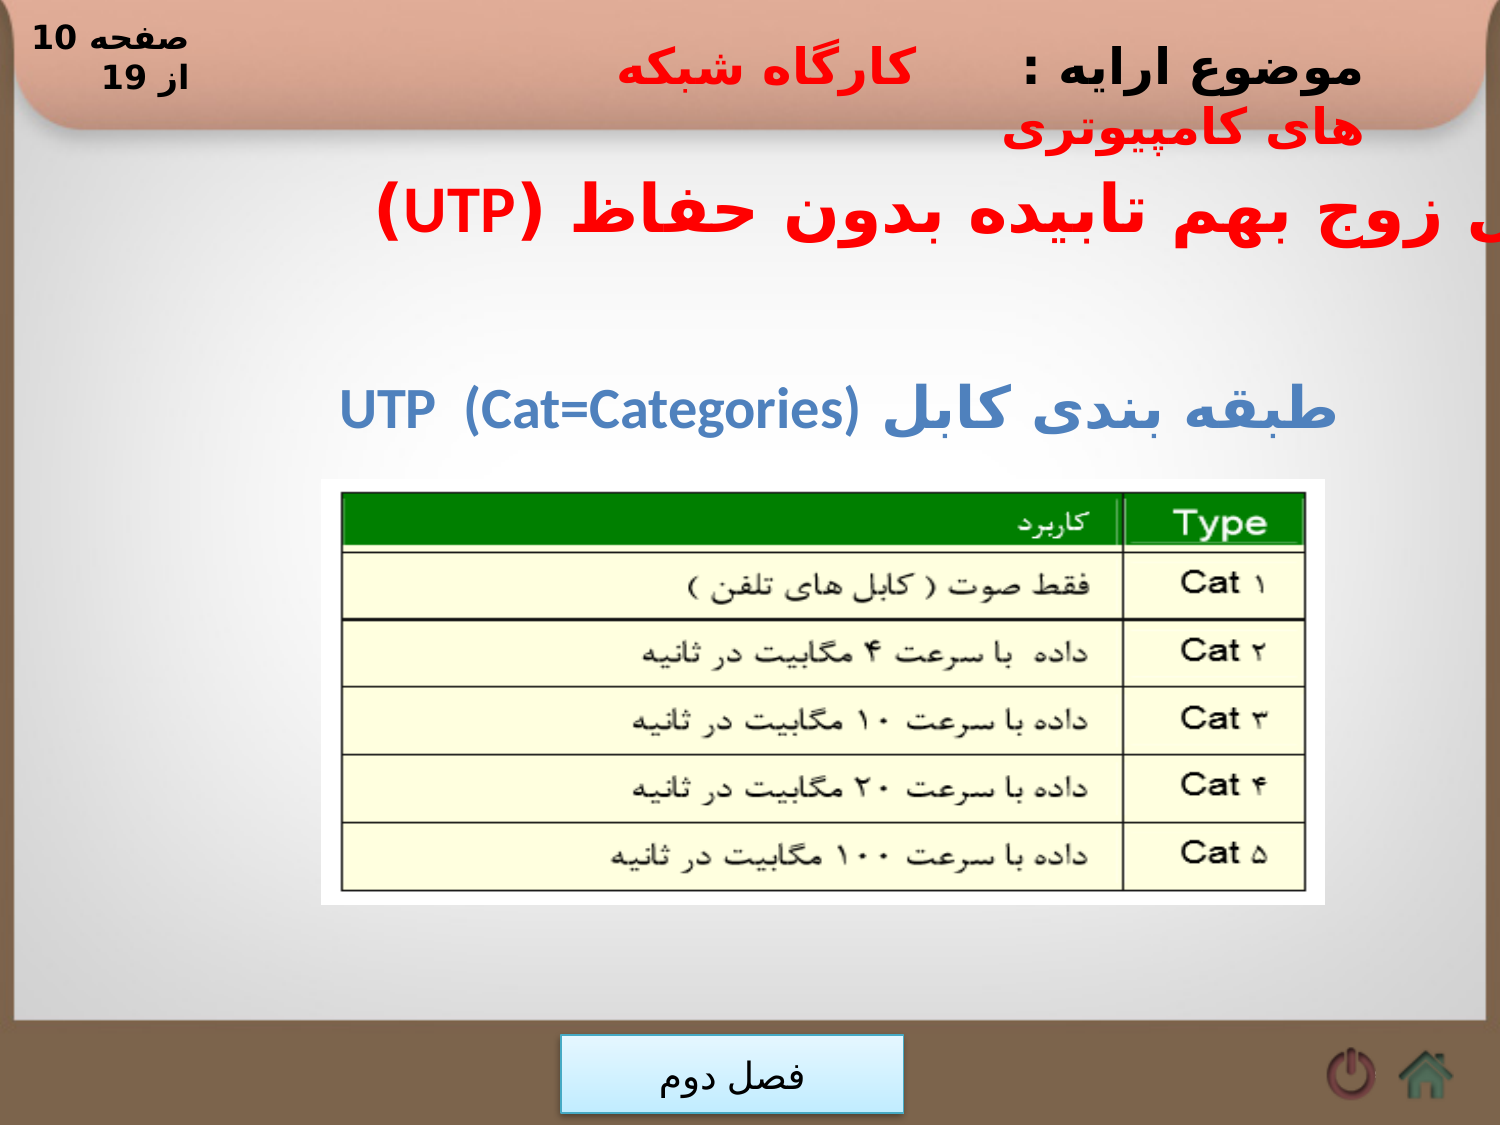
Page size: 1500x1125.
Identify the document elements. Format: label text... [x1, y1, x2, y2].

text_box فصل دوم [560, 1034, 904, 1114]
text_box صفحه 10 از 19 [0, 9, 205, 104]
text_box طبقه بندی کابل UTP (Cat=Categories) [324, 363, 1355, 448]
picture [0, 0, 1500, 1125]
text_box کابل زوج بهم تابیده بدون حفاظ (UTP) [335, 158, 1500, 253]
text_box موضوع ارایه : کارگاه شبکه های کامپیوتری [572, 26, 1380, 158]
